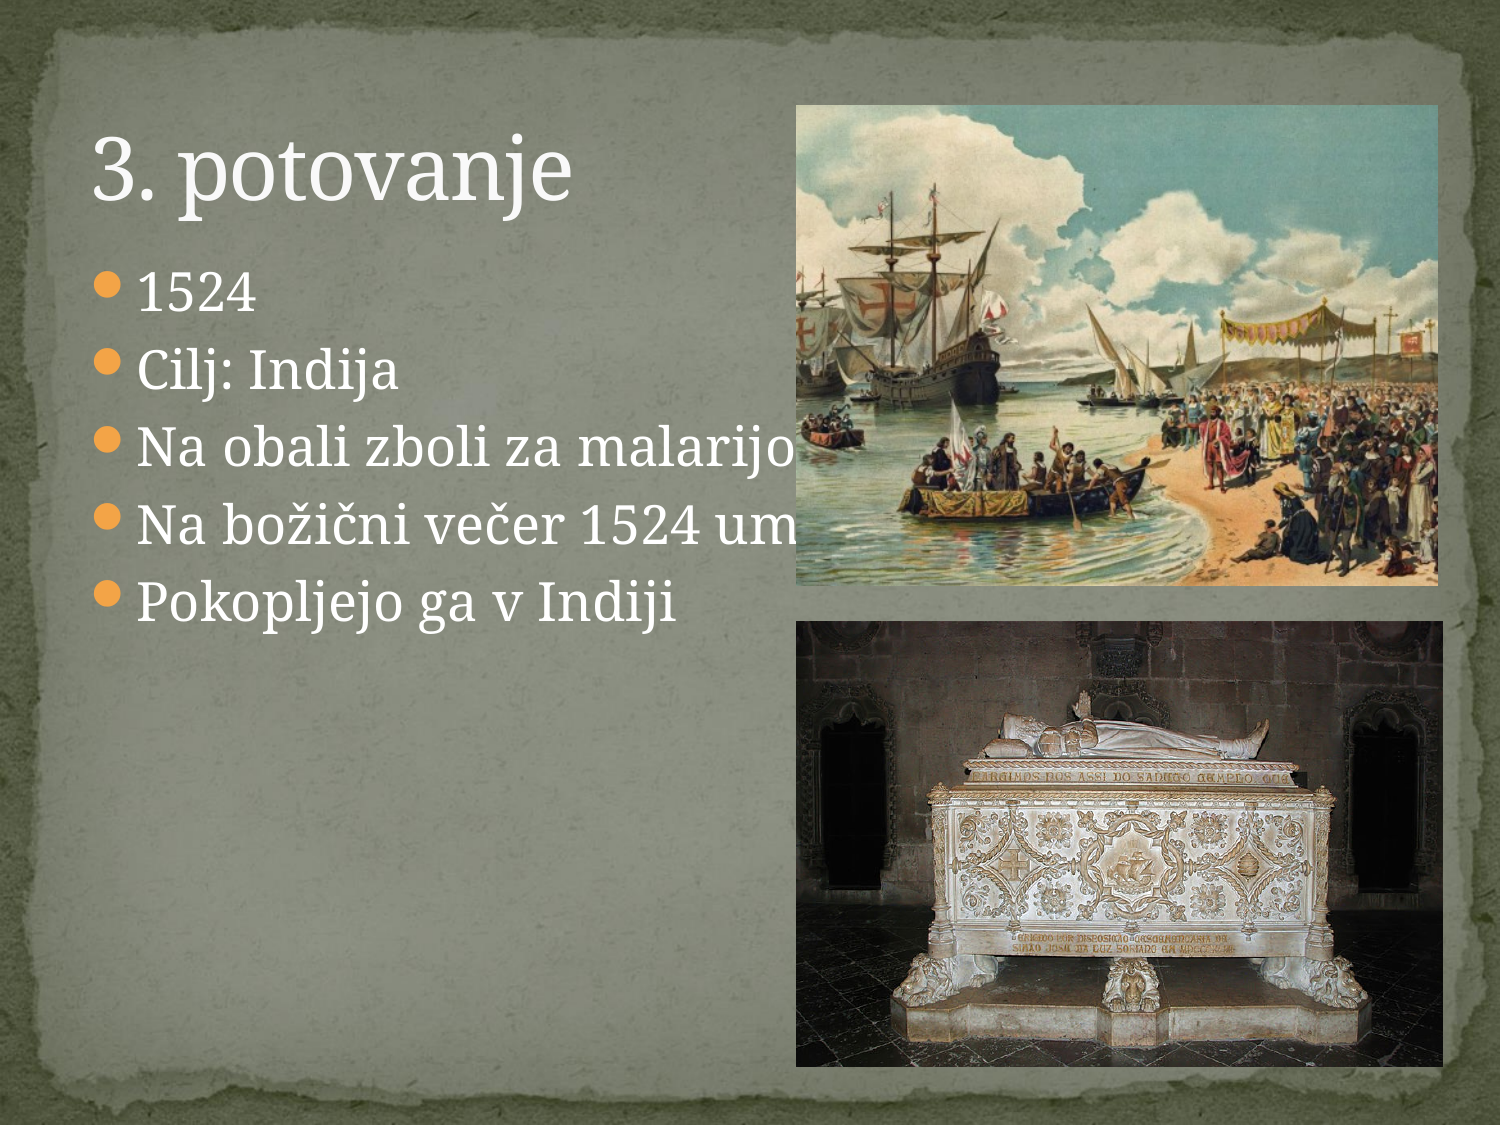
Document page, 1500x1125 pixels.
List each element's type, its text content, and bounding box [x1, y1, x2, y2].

picture [0, 0, 1500, 1125]
title 3. potovanje [74, 24, 1425, 225]
list 1524 Cilj: Indija Na obali zboli za malarijo Na božični večer 1524 umre Pokopljejo ga v Indiji [75, 249, 1425, 1000]
